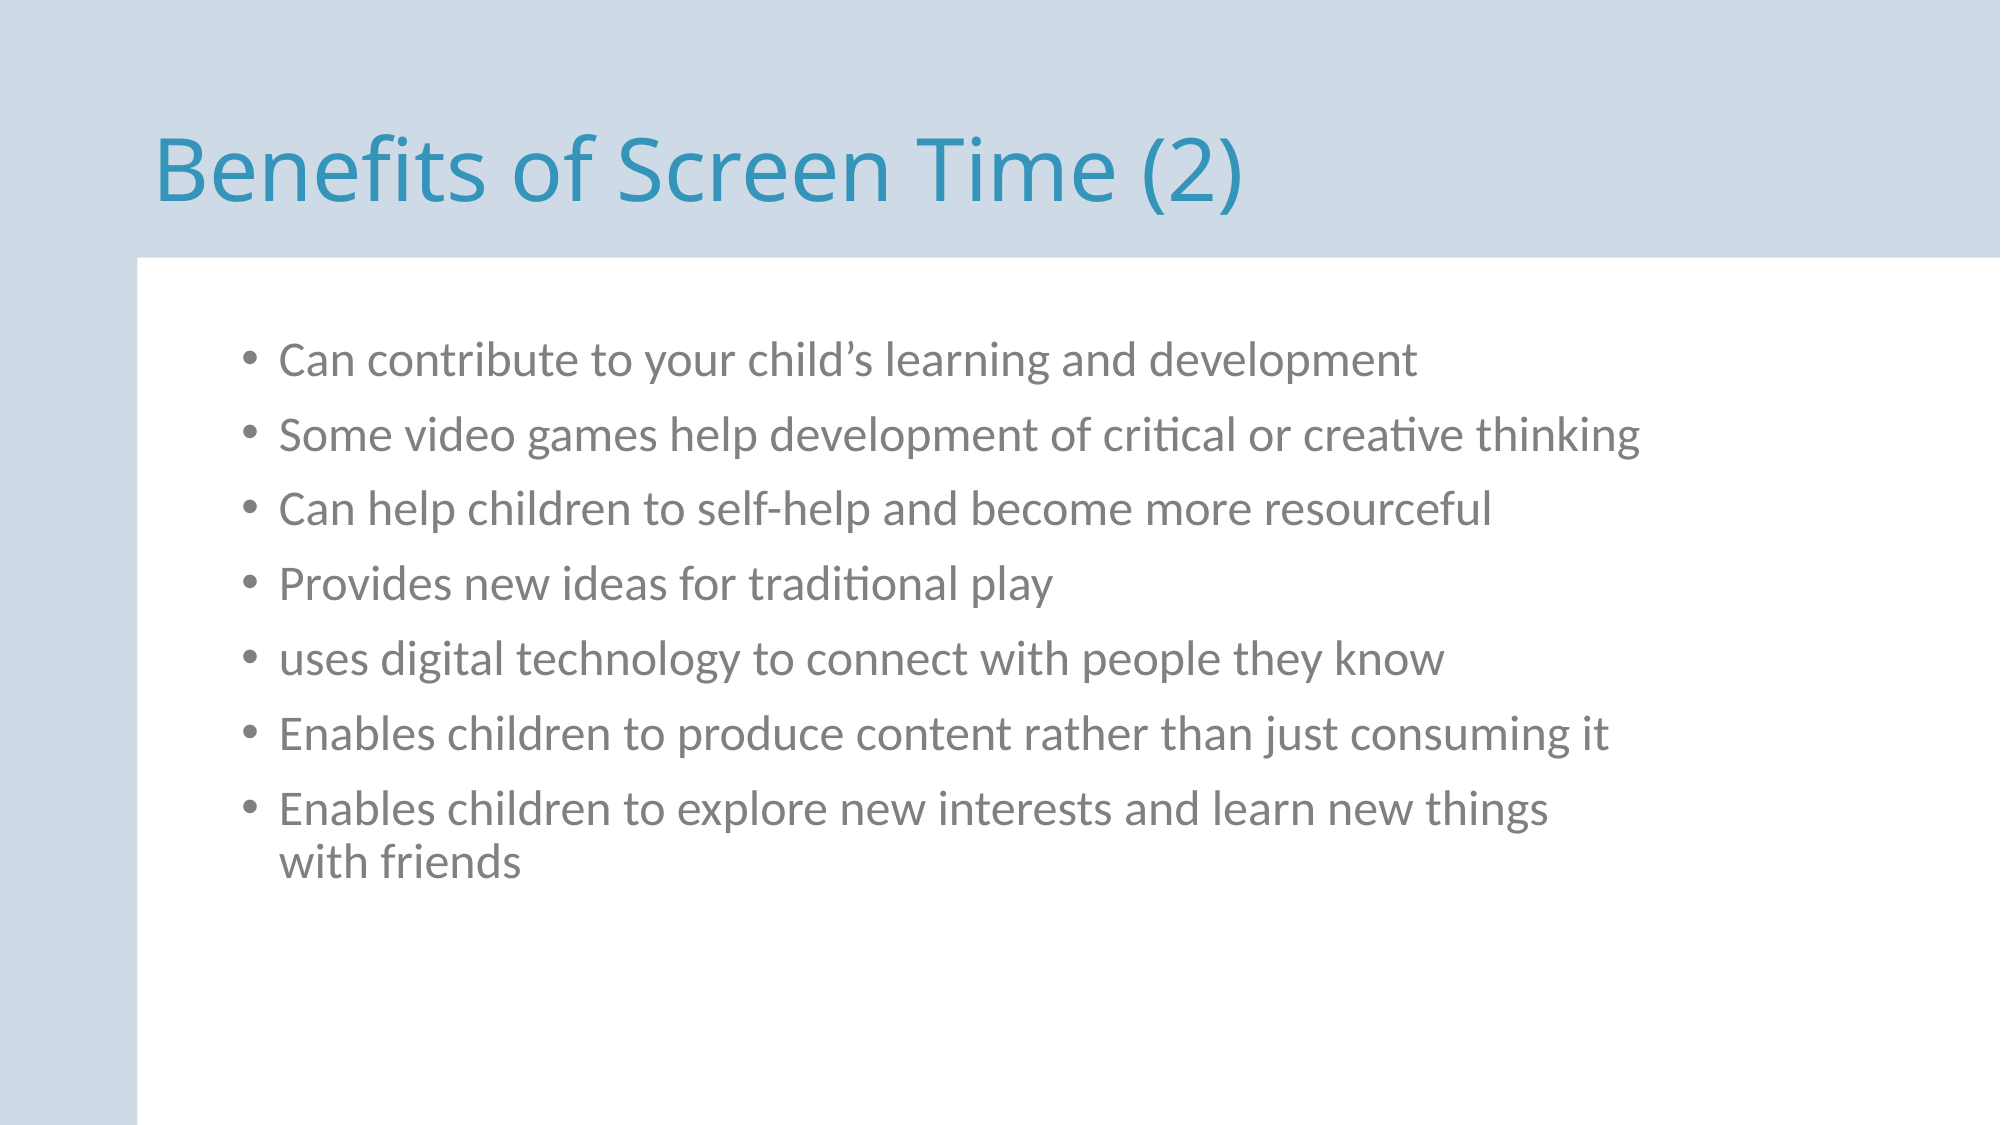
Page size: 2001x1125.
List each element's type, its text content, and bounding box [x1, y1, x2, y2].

text_box [136, 257, 2000, 1125]
list Can contribute to your child’s learning and development Some video games help development of critical or creative thinking Can help children to self-help and become more resourceful Provides new ideas for traditional play uses digital technology to connect with people they know Enables children to produce content rather than just consuming it Enables children to explore new interests and learn new things with friends [226, 325, 1863, 1014]
text_box Benefits of Screen Time (2) [137, 118, 2000, 258]
